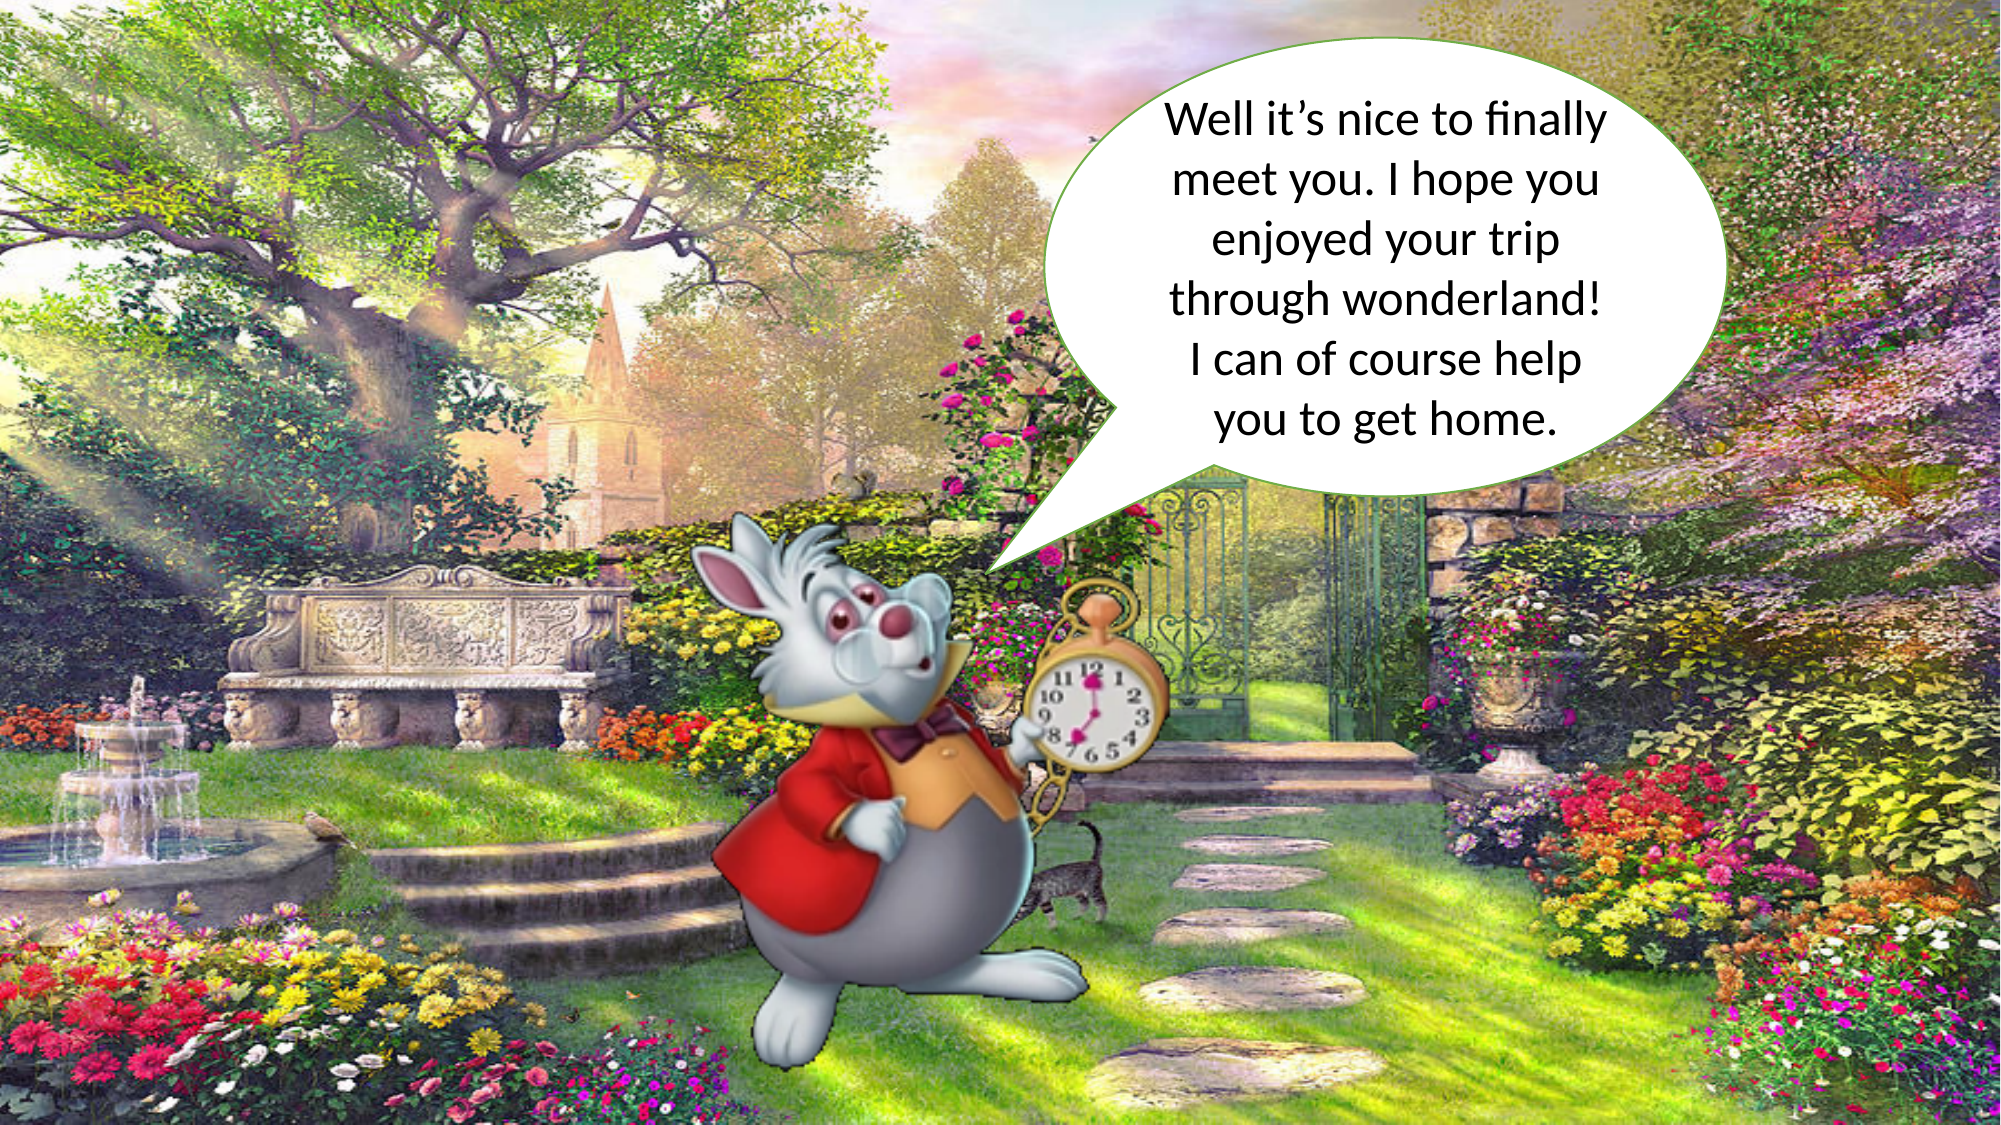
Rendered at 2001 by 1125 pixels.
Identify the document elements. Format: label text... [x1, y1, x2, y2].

text_box [1191, 36, 1580, 77]
text_box [1628, 103, 1729, 431]
picture [0, 0, 2001, 1125]
text_box [1043, 103, 1589, 498]
text_box Well it’s nice to finally meet you. I hope you enjoyed your trip through wonderland! I can of course help you to get home. [1144, 77, 1628, 453]
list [645, 494, 1192, 1081]
